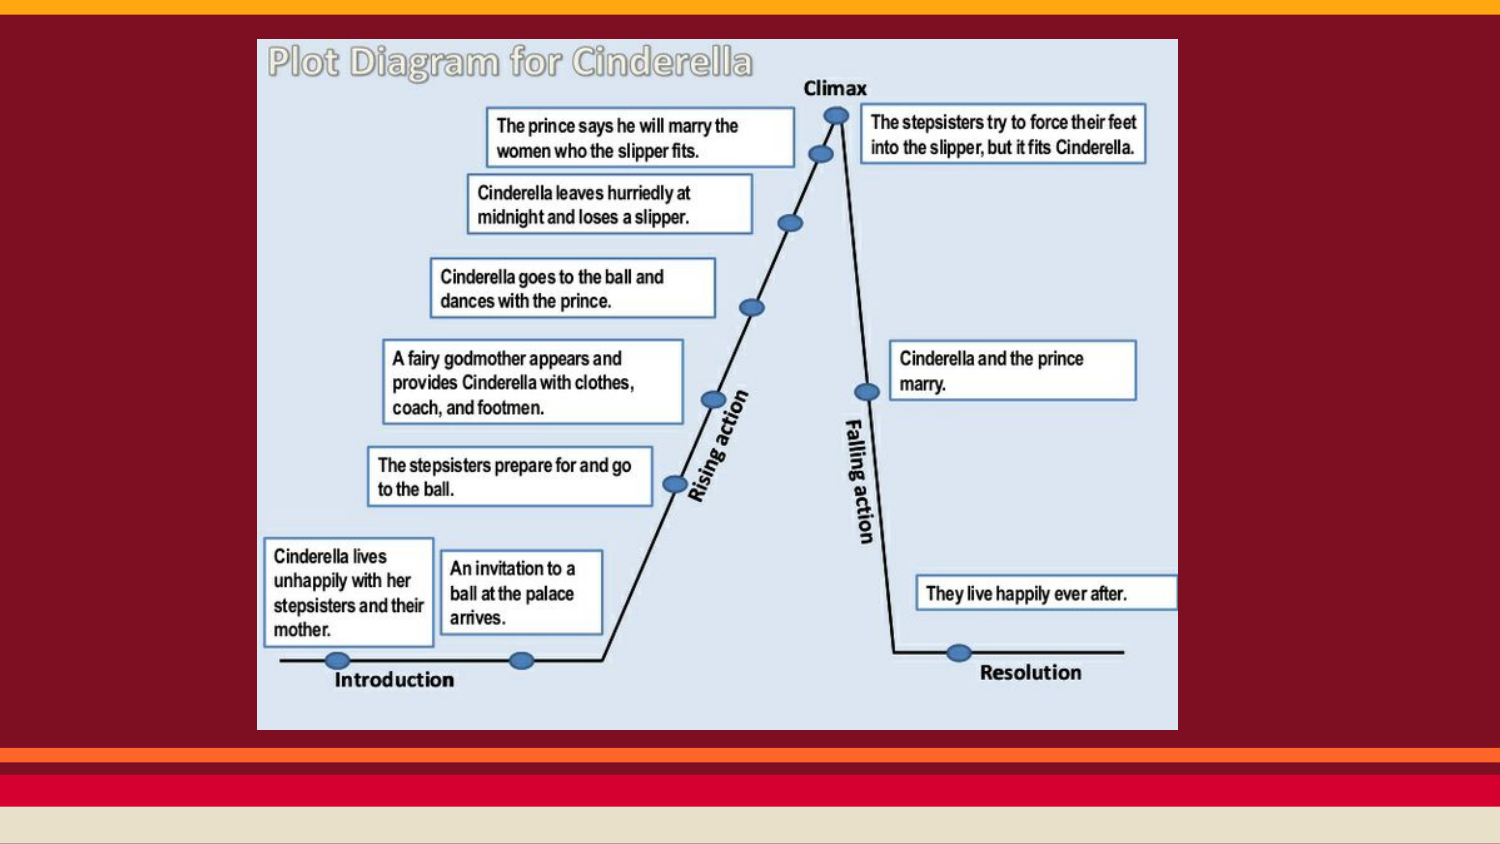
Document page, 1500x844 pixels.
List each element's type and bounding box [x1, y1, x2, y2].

picture [257, 39, 1178, 730]
